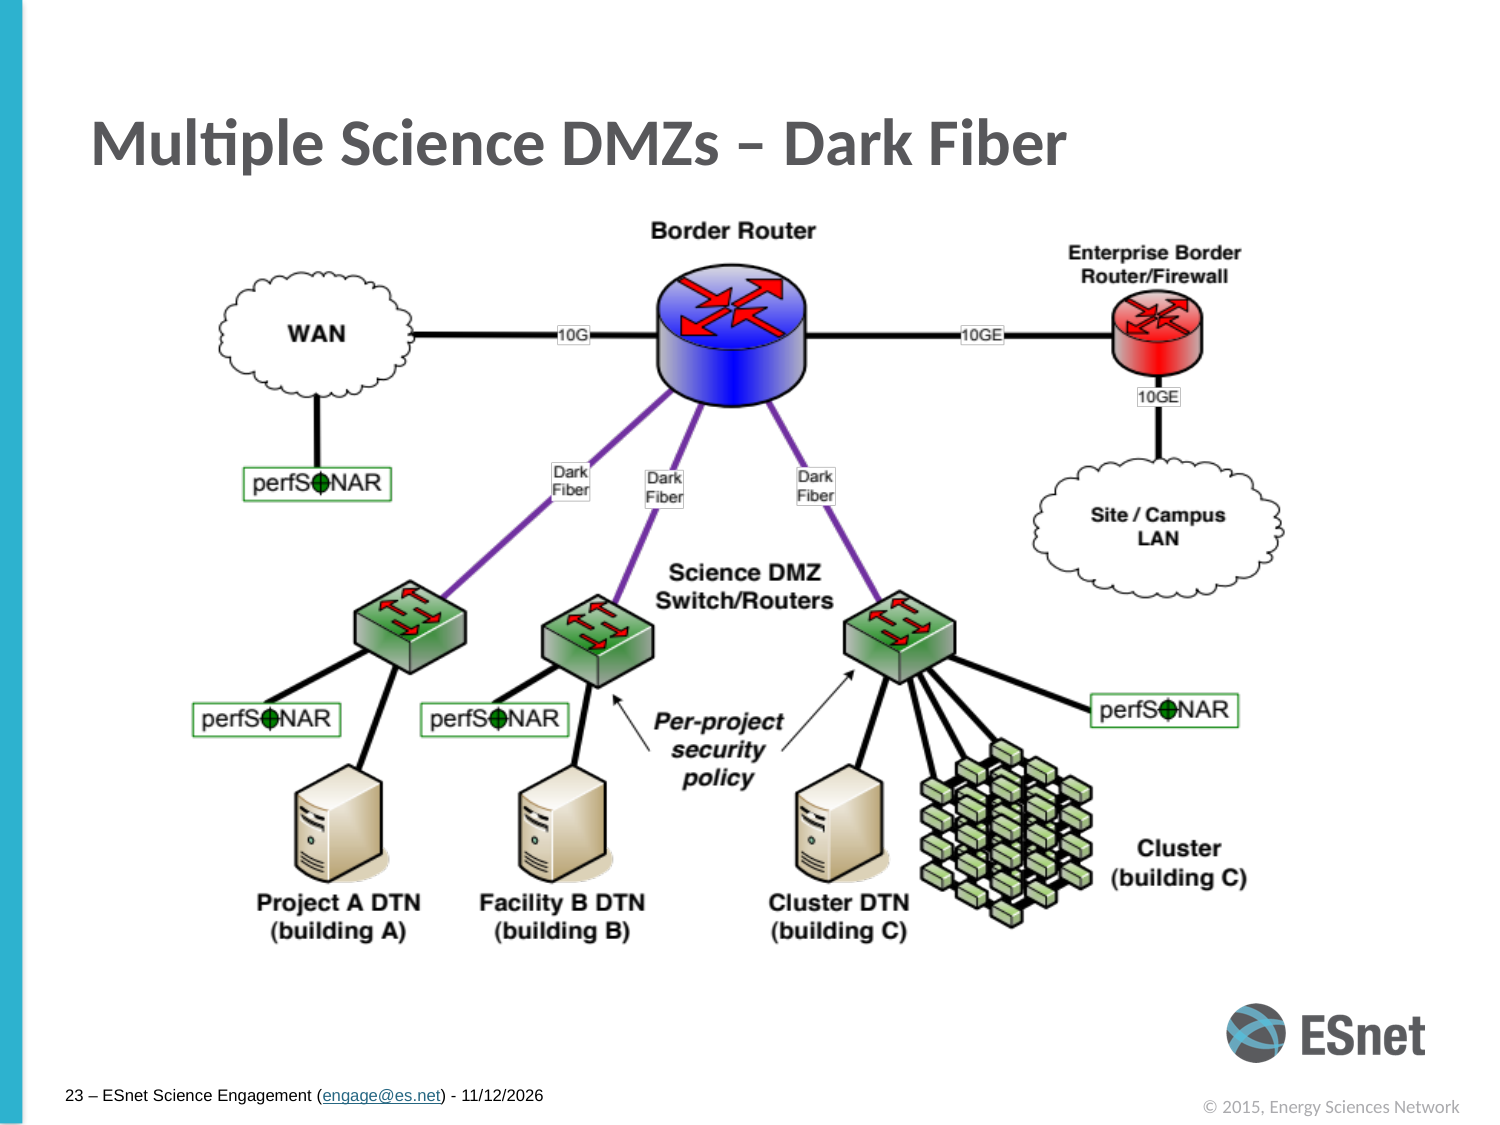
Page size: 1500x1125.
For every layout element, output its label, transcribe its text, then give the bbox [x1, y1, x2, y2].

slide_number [50, 1080, 582, 1110]
title Multiple Science DMZs – Dark Fiber [75, 45, 1425, 159]
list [0, 160, 1500, 1015]
text_box © 2015, Energy Sciences Network [1187, 1095, 1500, 1125]
picture [1226, 1015, 1425, 1063]
